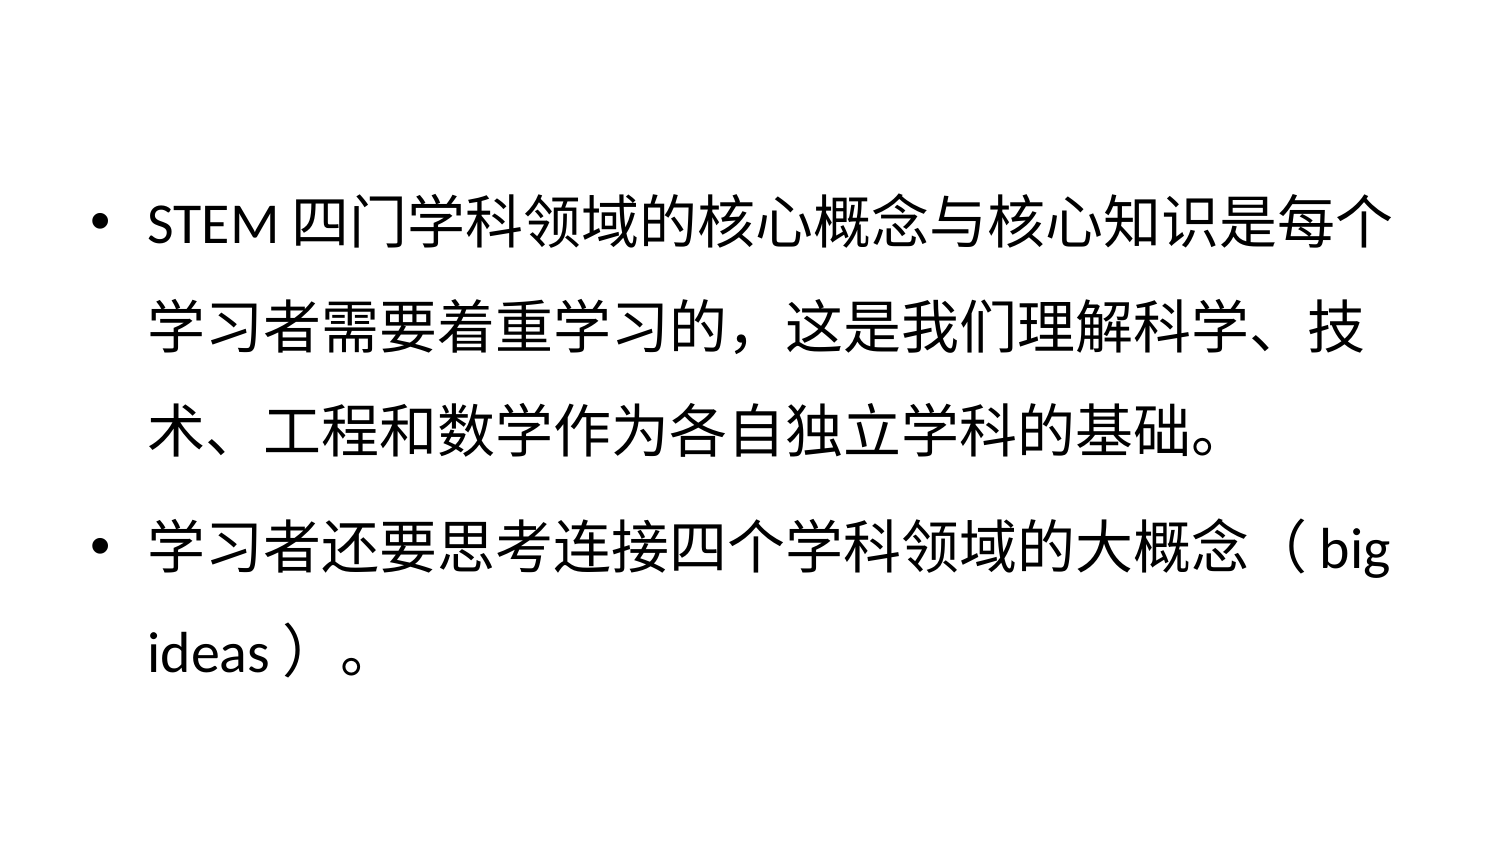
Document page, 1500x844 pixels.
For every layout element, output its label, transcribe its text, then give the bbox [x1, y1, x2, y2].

list STEM四门学科领域的核心概念与核心知识是每个学习者需要着重学习的，这是我们理解科学、技术、工程和数学作为各自独立学科的基础。 学习者还要思考连接四个学科领域的大概念（big ideas）。 [74, 143, 1426, 701]
